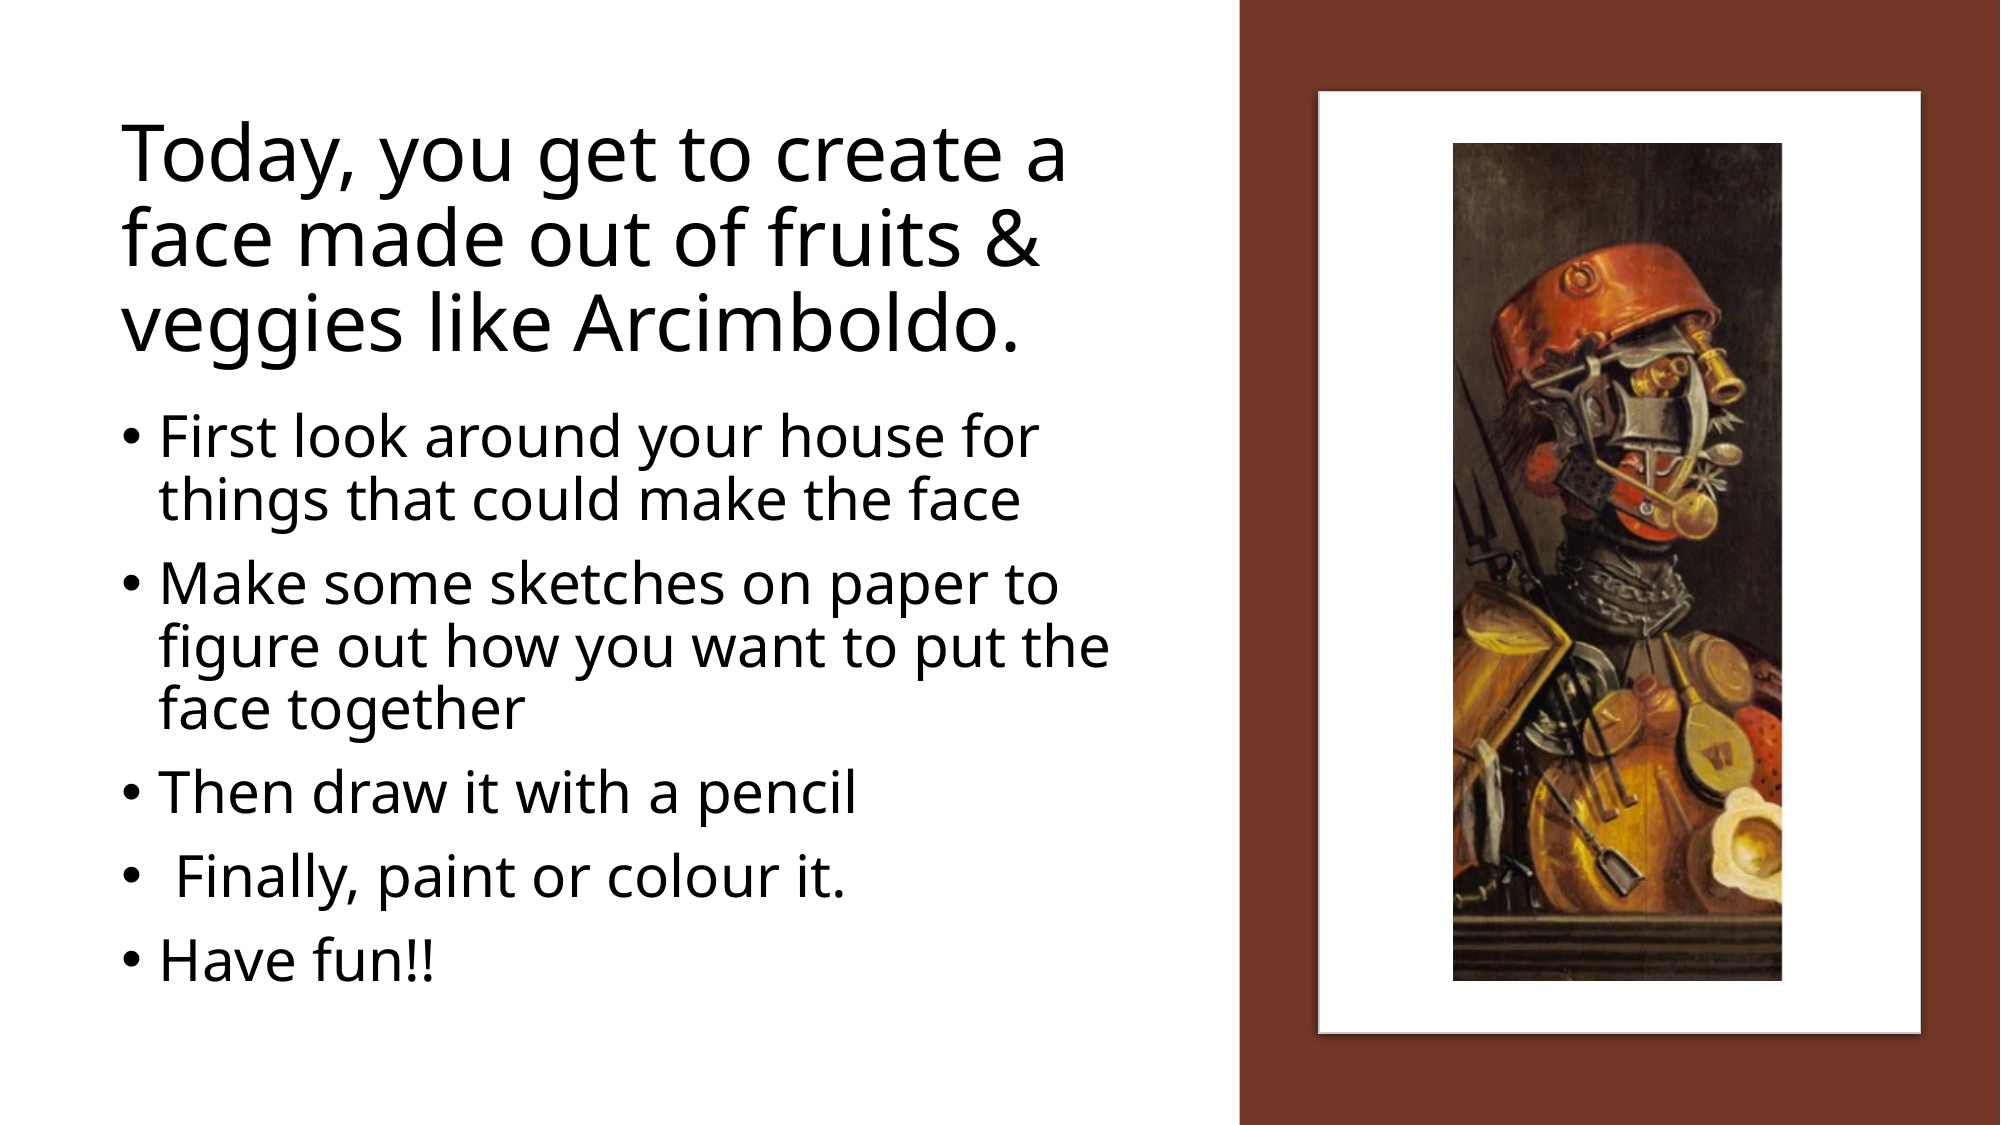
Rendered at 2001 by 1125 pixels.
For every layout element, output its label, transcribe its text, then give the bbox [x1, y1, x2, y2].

text_box [1238, 0, 2000, 1125]
list First look around your house for things that could make the face Make some sketches on paper to figure out how you want to put the face together Then draw it with a pencil Finally, paint or colour it. Have fun!! [106, 399, 1161, 1021]
title Today, you get to create a face made out of fruits & veggies like Arcimboldo. [106, 103, 1161, 379]
text_box [1318, 90, 1922, 1034]
picture [1453, 143, 1787, 981]
